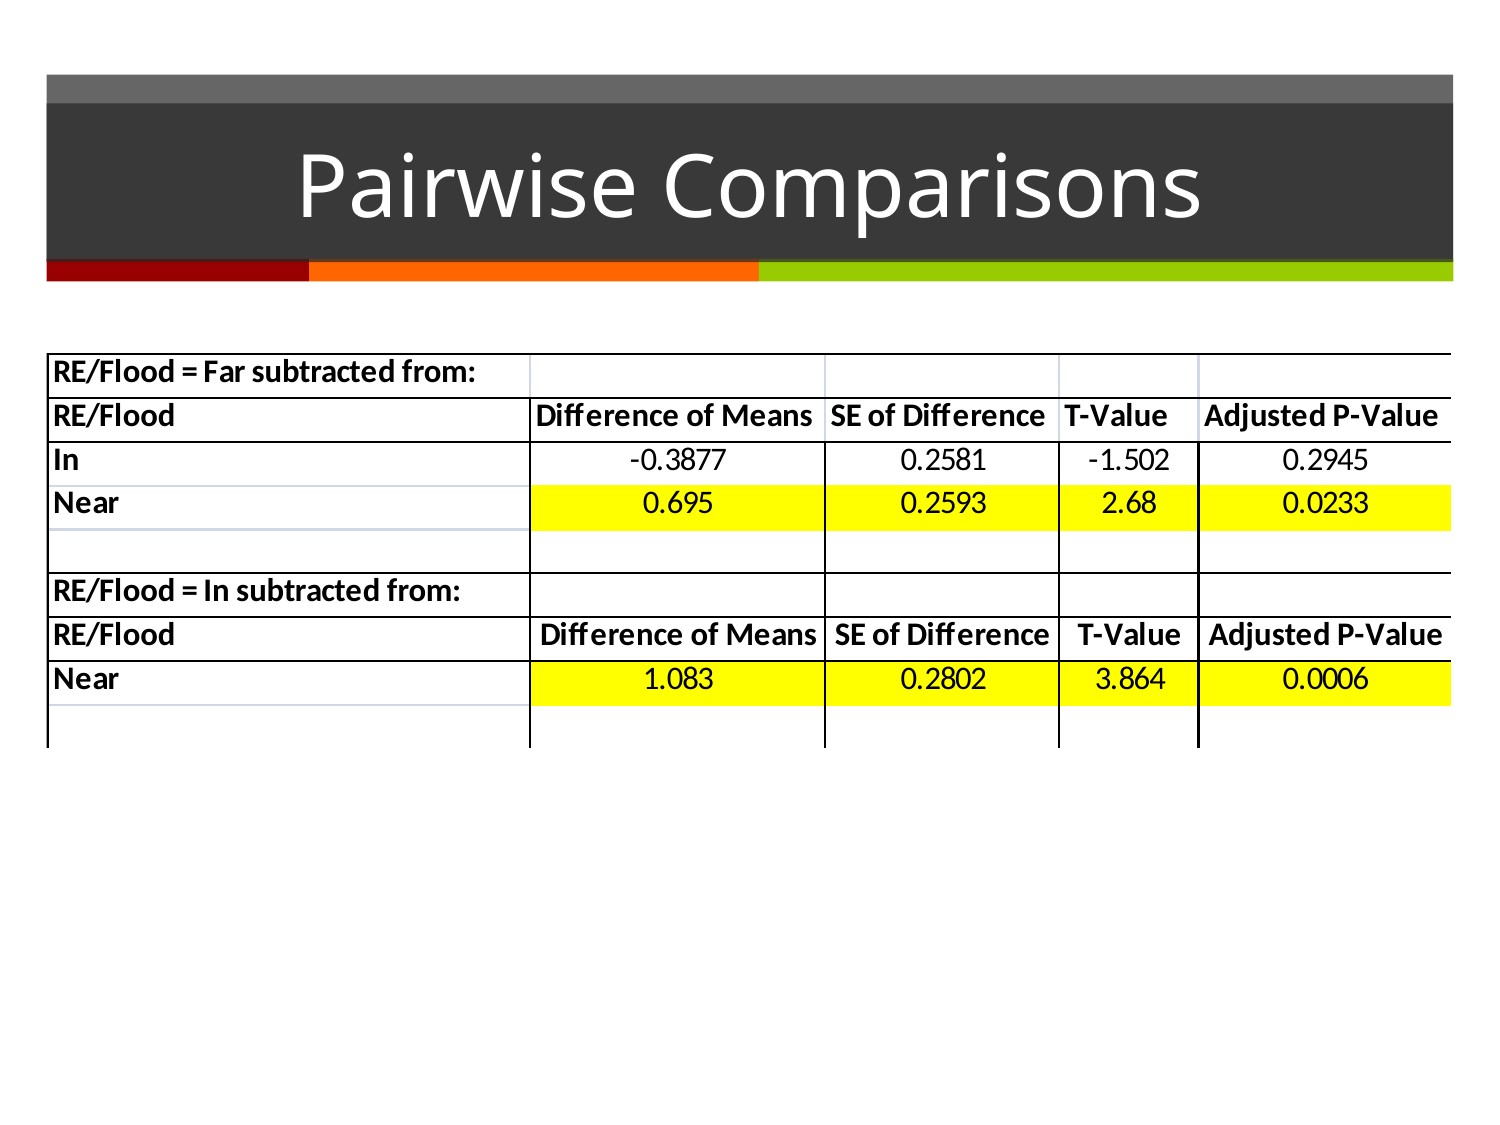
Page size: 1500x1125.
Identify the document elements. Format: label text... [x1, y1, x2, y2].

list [46, 352, 1454, 751]
title Pairwise Comparisons [46, 103, 1454, 263]
